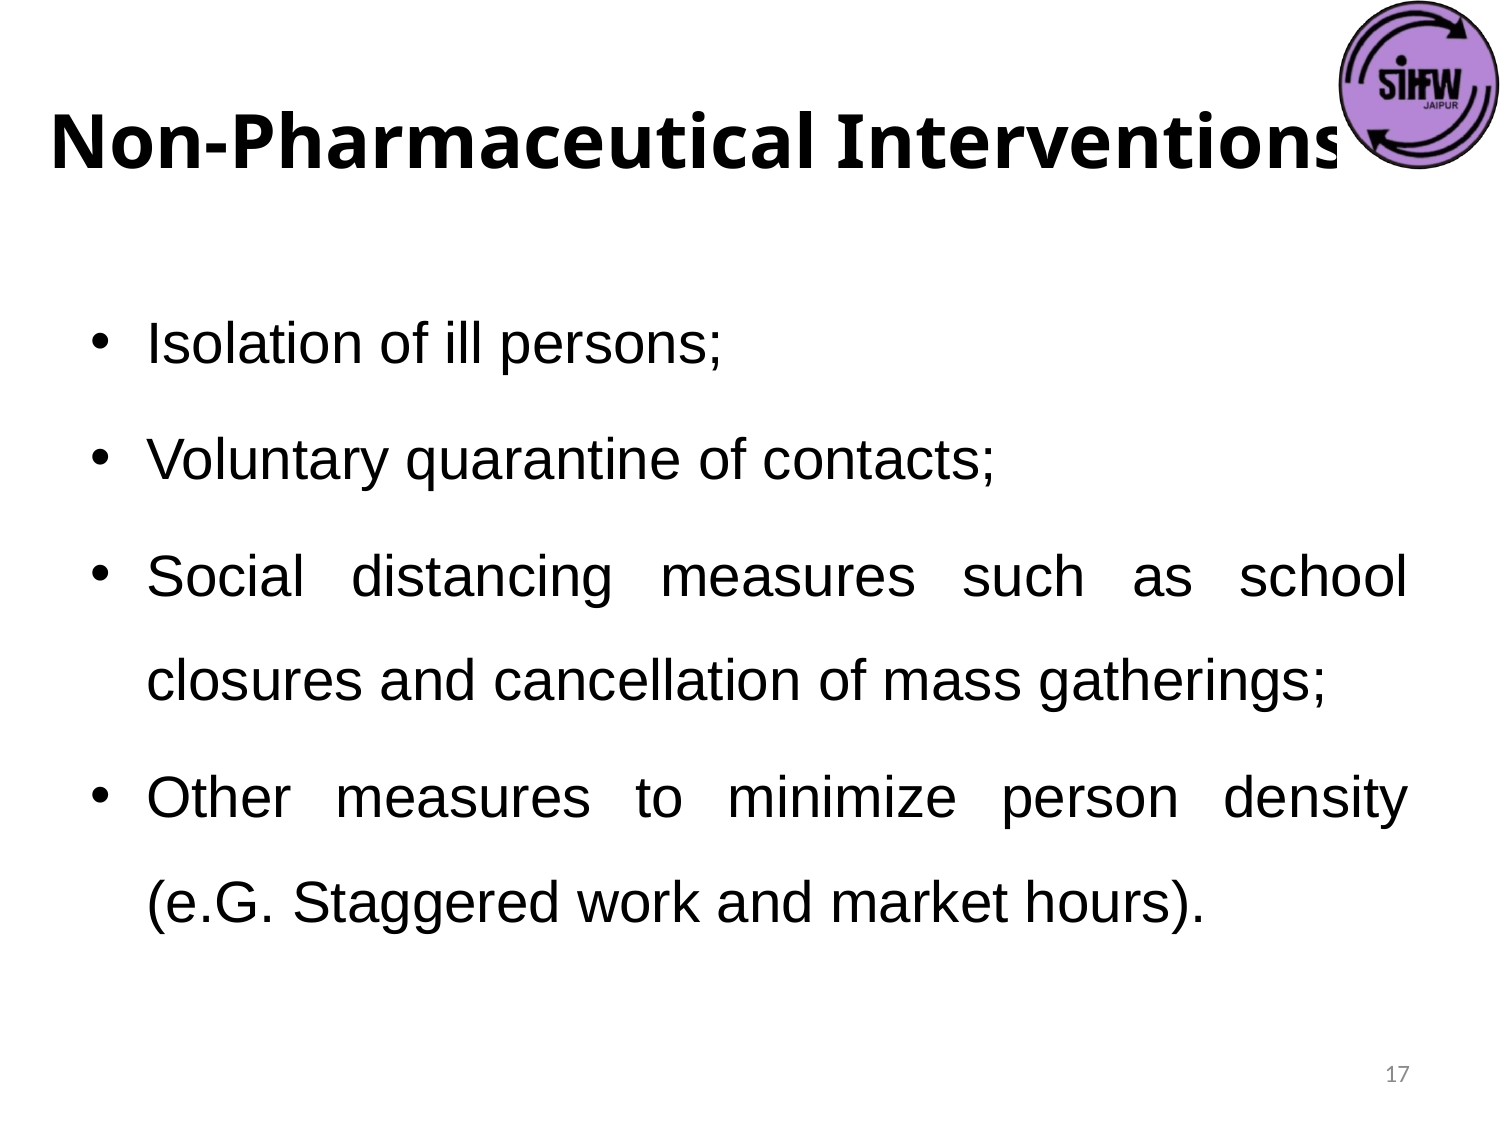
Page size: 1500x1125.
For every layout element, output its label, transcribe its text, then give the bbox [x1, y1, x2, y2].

list Isolation of ill persons; Voluntary quarantine of contacts; Social distancing measures such as school closures and cancellation of mass gatherings; Other measures to minimize person density (e.G. Staggered work and market hours). [75, 262, 1425, 1005]
slide_number 17 [1074, 1042, 1425, 1103]
title Non-Pharmaceutical Interventions [24, 45, 1375, 233]
picture [1337, 0, 1500, 170]
